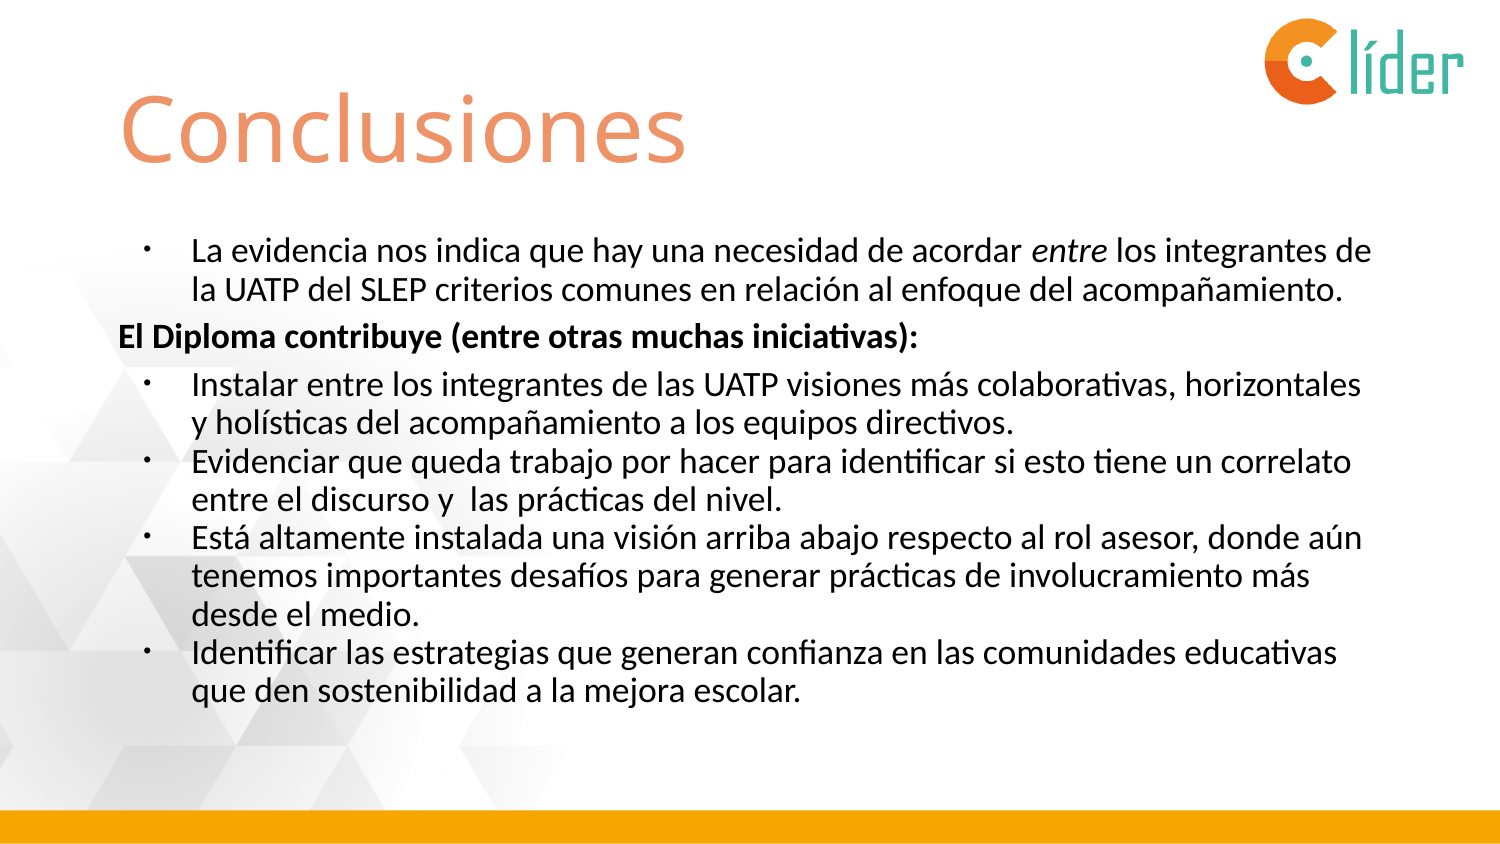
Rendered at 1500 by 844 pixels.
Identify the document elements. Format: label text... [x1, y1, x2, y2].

picture [1259, 11, 1467, 107]
list La evidencia nos indica que hay una necesidad de acordar entre los integrantes de la UATP del SLEP criterios comunes en relación al enfoque del acompañamiento. El Diploma contribuye (entre otras muchas iniciativas): Instalar entre los integrantes de las UATP visiones más colaborativas, horizontales y holísticas del acompañamiento a los equipos directivos. Evidenciar que queda trabajo por hacer para identificar si esto tiene un correlato entre el discurso y las prácticas del nivel. Está altamente instalada una visión arriba abajo respecto al rol asesor, donde aún tenemos importantes desafíos para generar prácticas de involucramiento más desde el medio. Identificar las estrategias que generan confianza en las comunidades educativas que den sostenibilidad a la mejora escolar. [103, 224, 1397, 760]
title Conclusiones [103, 51, 1397, 215]
